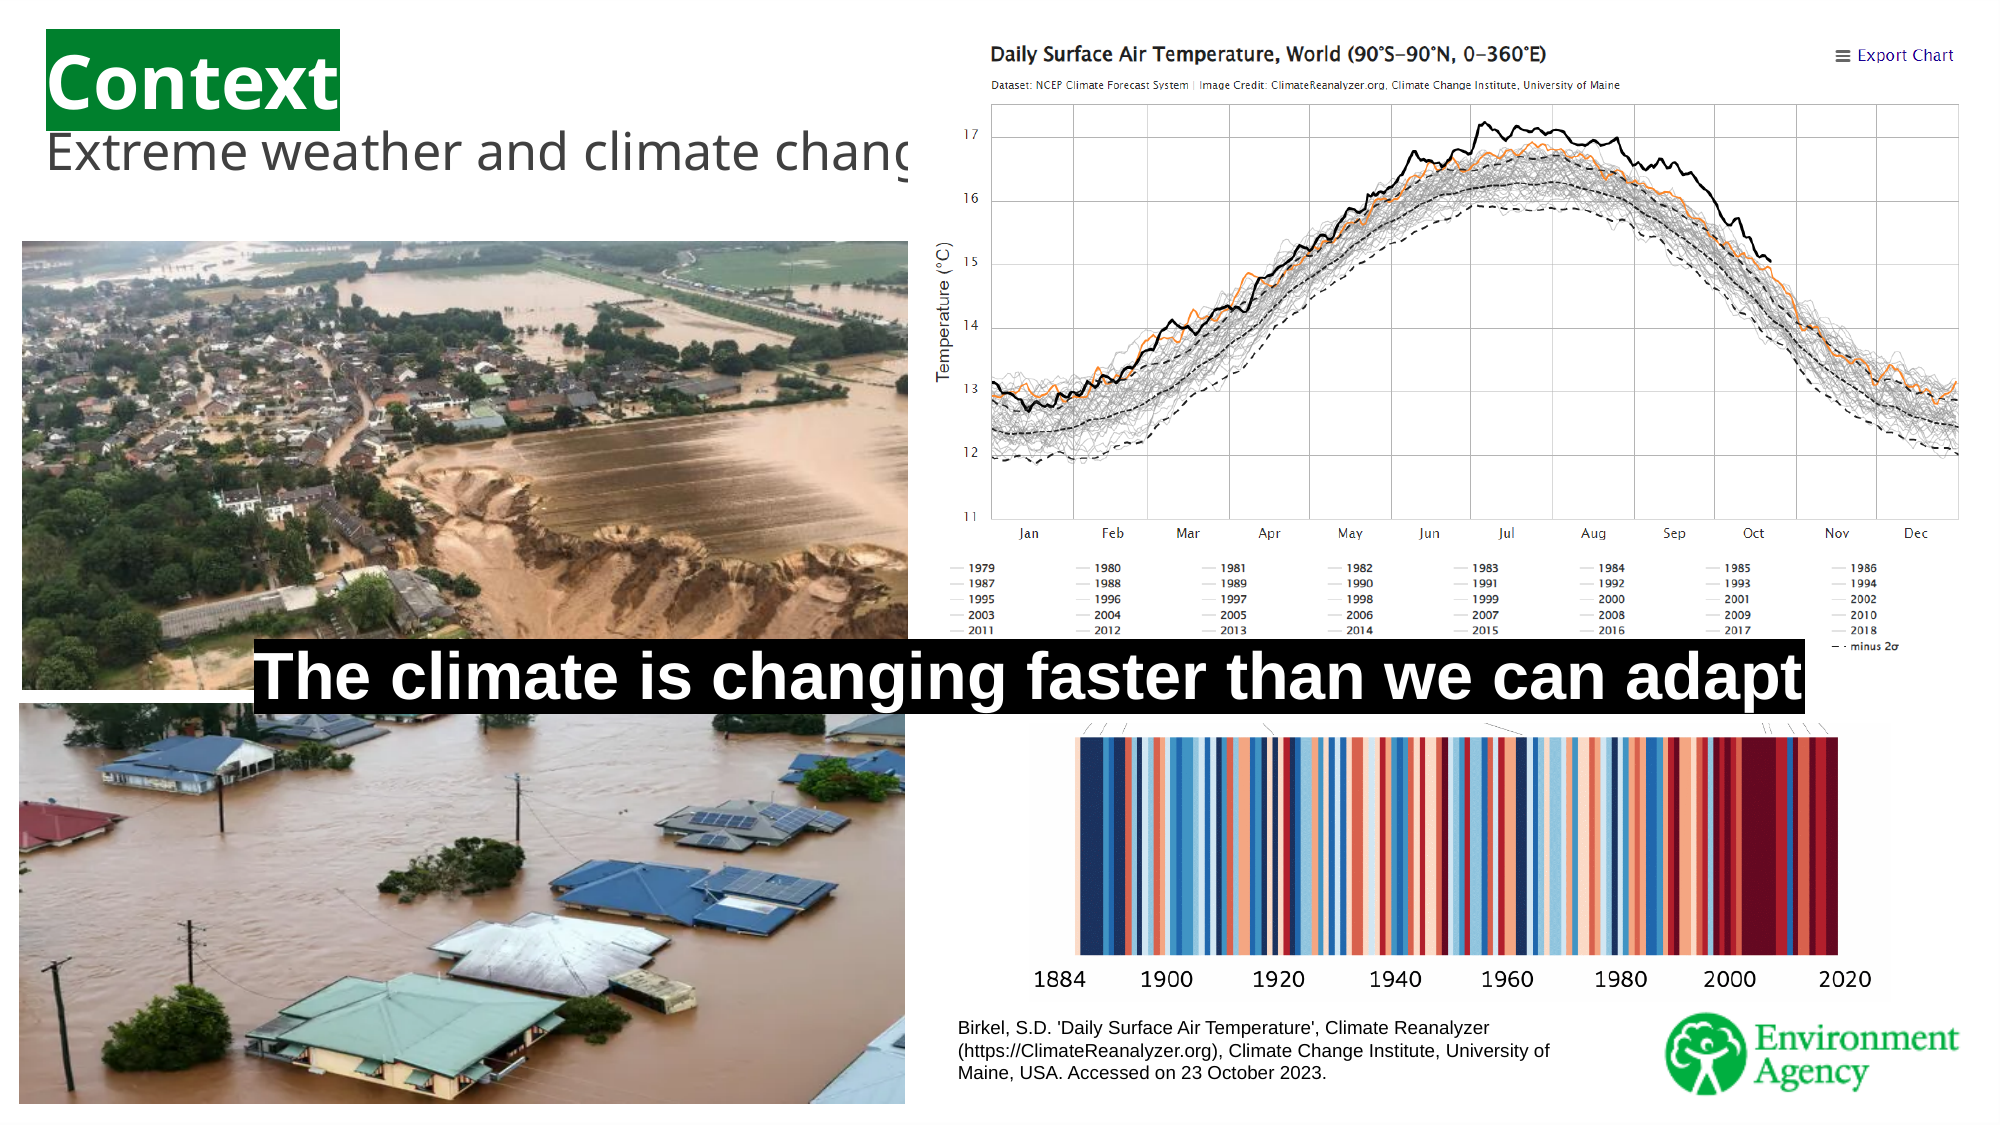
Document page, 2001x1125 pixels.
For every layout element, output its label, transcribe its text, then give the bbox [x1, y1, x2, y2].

picture [0, 0, 2001, 1125]
text_box Birkel, S.D. 'Daily Surface Air Temperature', Climate Reanalyzer (https://ClimateReanalyzer.org), Climate Change Institute, University of Maine, USA. Accessed on 23 October 2023. [943, 1008, 1624, 1091]
text_box The climate is changing faster than we can adapt [909, 675, 1933, 771]
title Context Extreme weather and climate change [45, 44, 902, 201]
